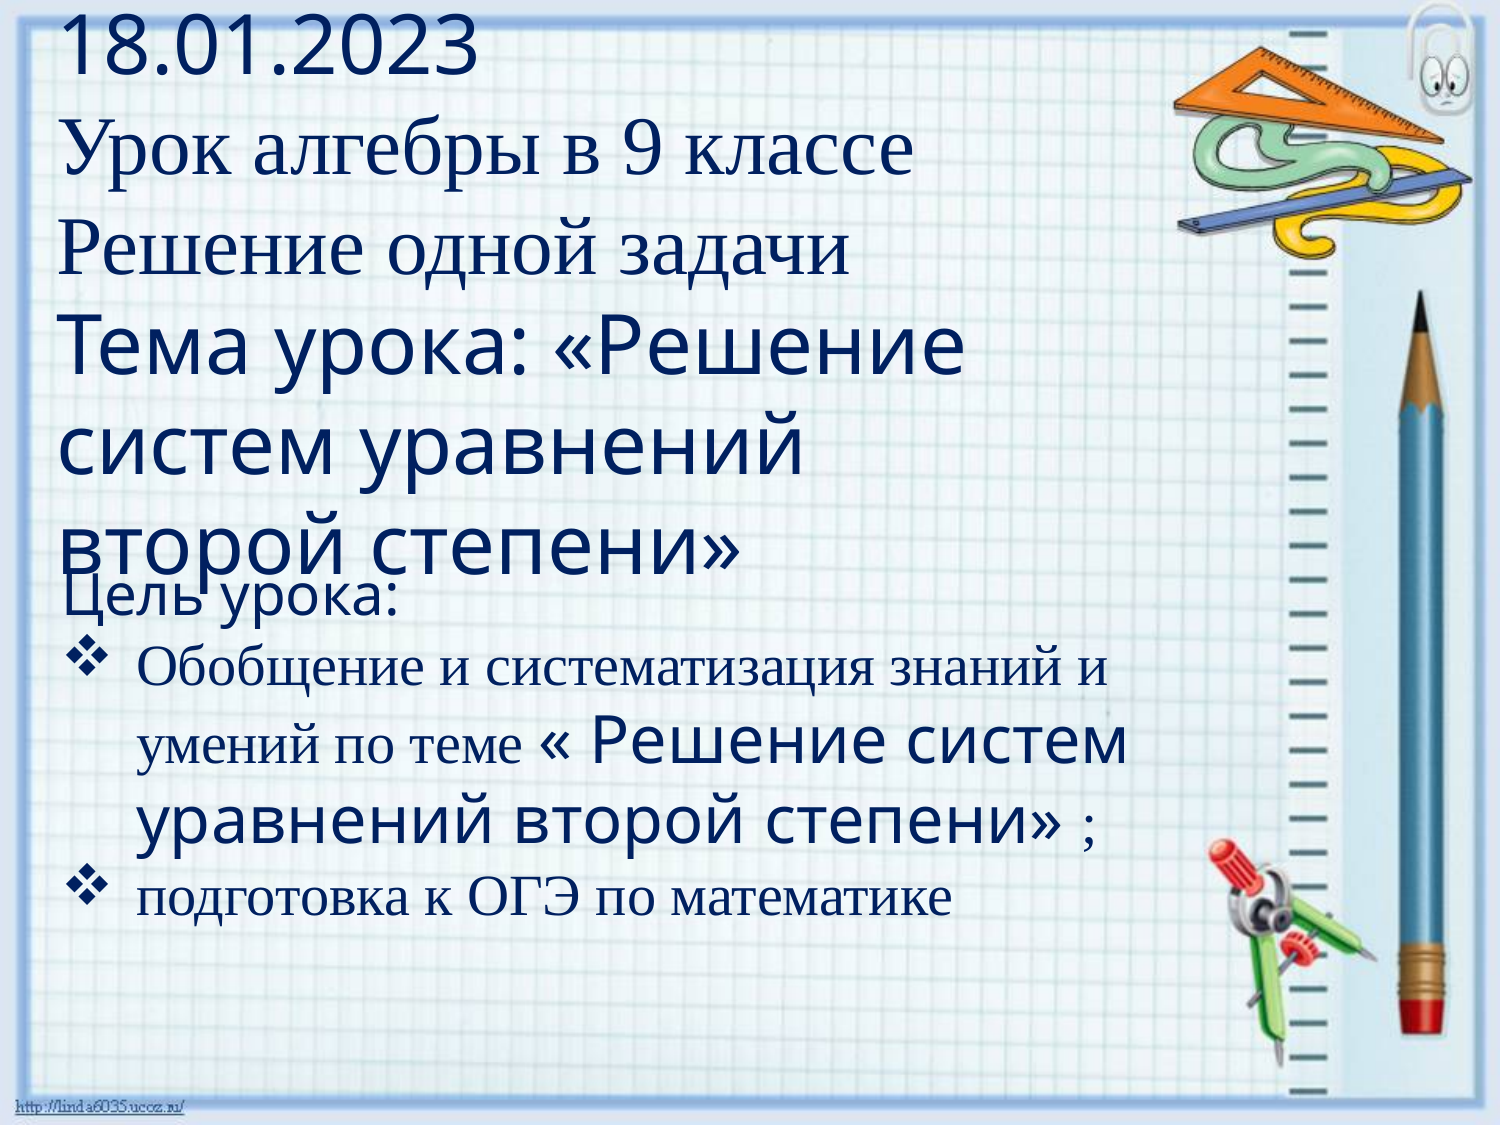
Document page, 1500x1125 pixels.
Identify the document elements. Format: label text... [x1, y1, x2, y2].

picture [0, 0, 1500, 1125]
title 18.01.2023 Урок алгебры в 9 классе Решение одной задачи Тема урока: «Решение систем уравнений второй степени» [41, 172, 1081, 409]
text_box Цель урока: Обобщение и систематизация знаний и умений по теме « Решение систем уравнений второй степени» ; подготовка к ОГЭ по математике [46, 549, 1263, 935]
